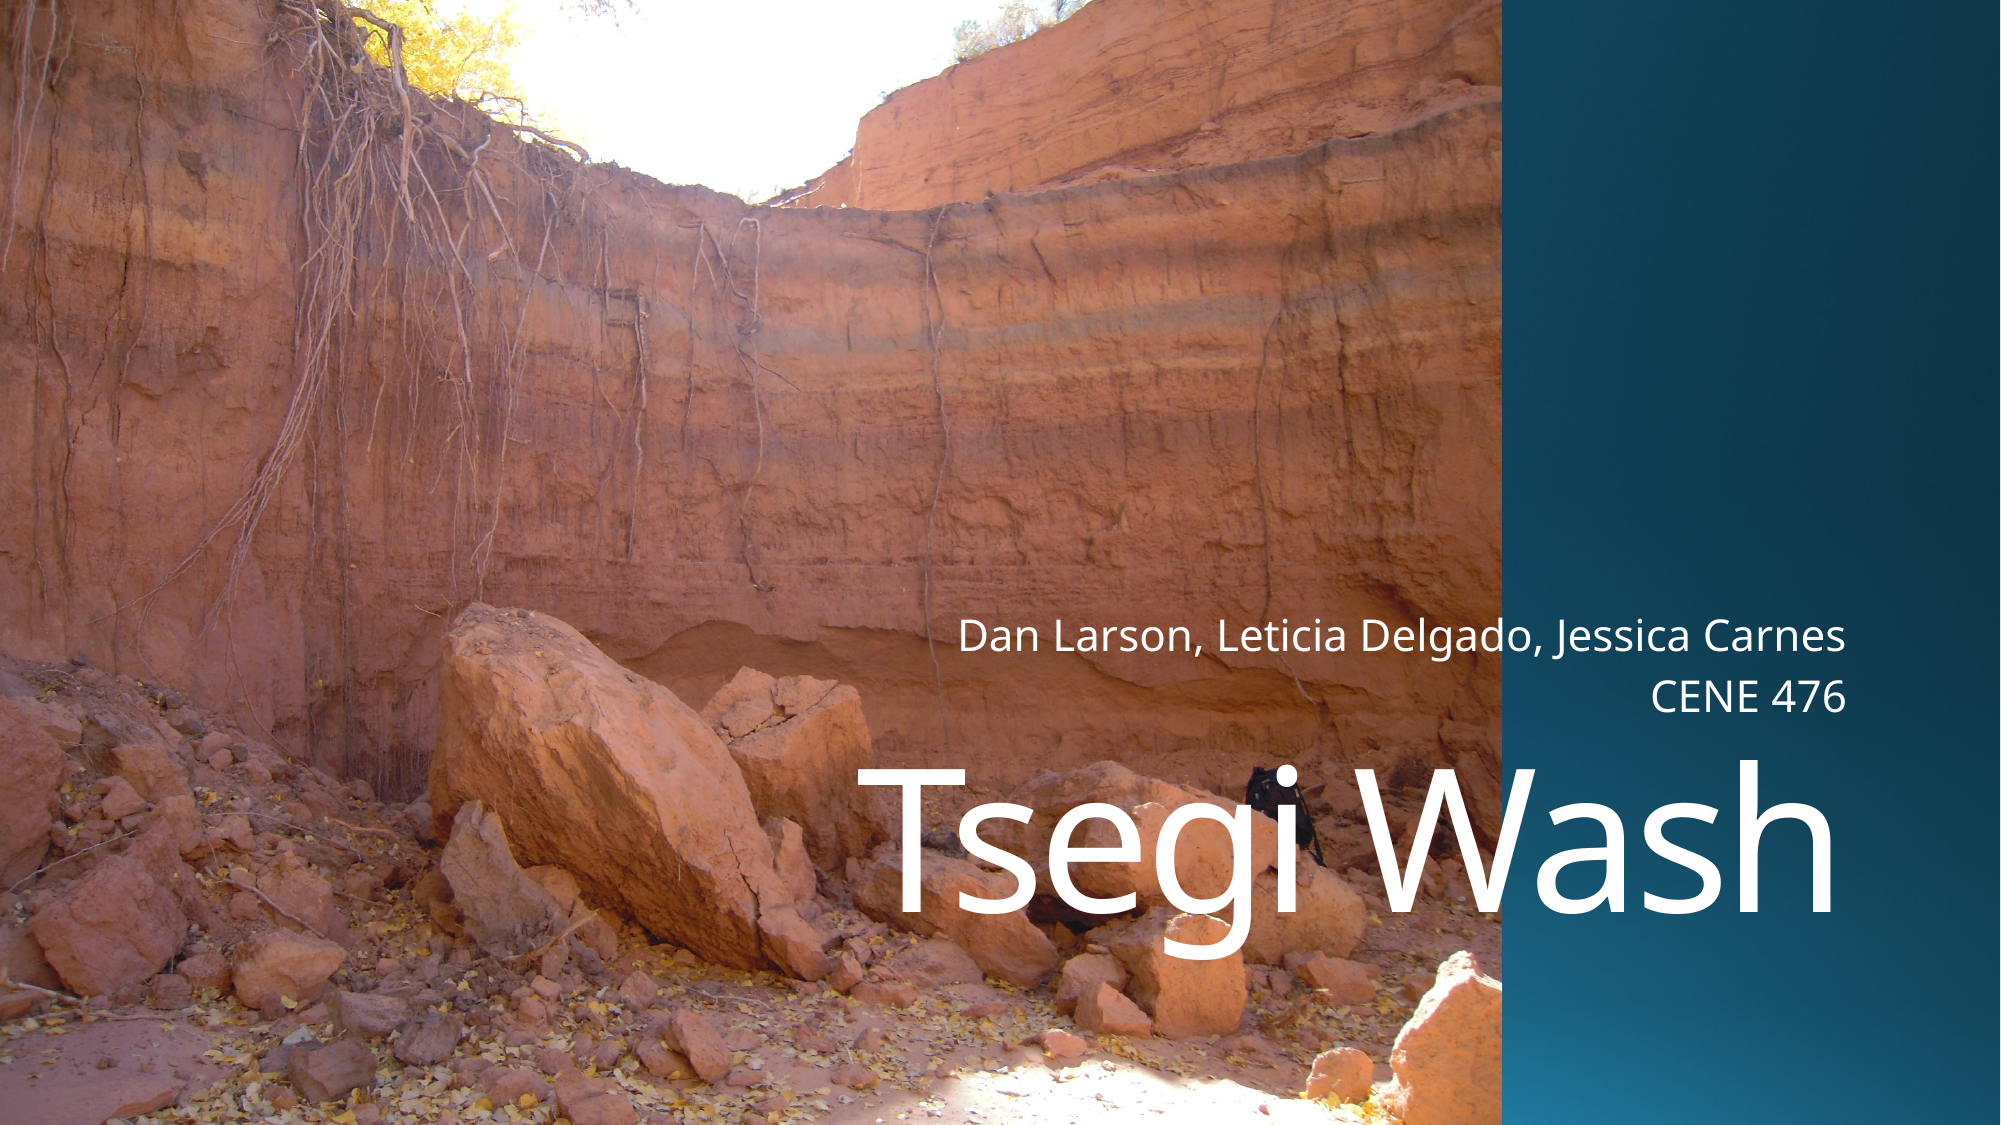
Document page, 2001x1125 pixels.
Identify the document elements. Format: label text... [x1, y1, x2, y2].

subtitle Dan Larson, Leticia Delgado, Jessica Carnes CENE 476 [1502, 606, 1863, 730]
title Tsegi Wash [1502, 732, 1863, 1002]
picture [0, 0, 2001, 1125]
